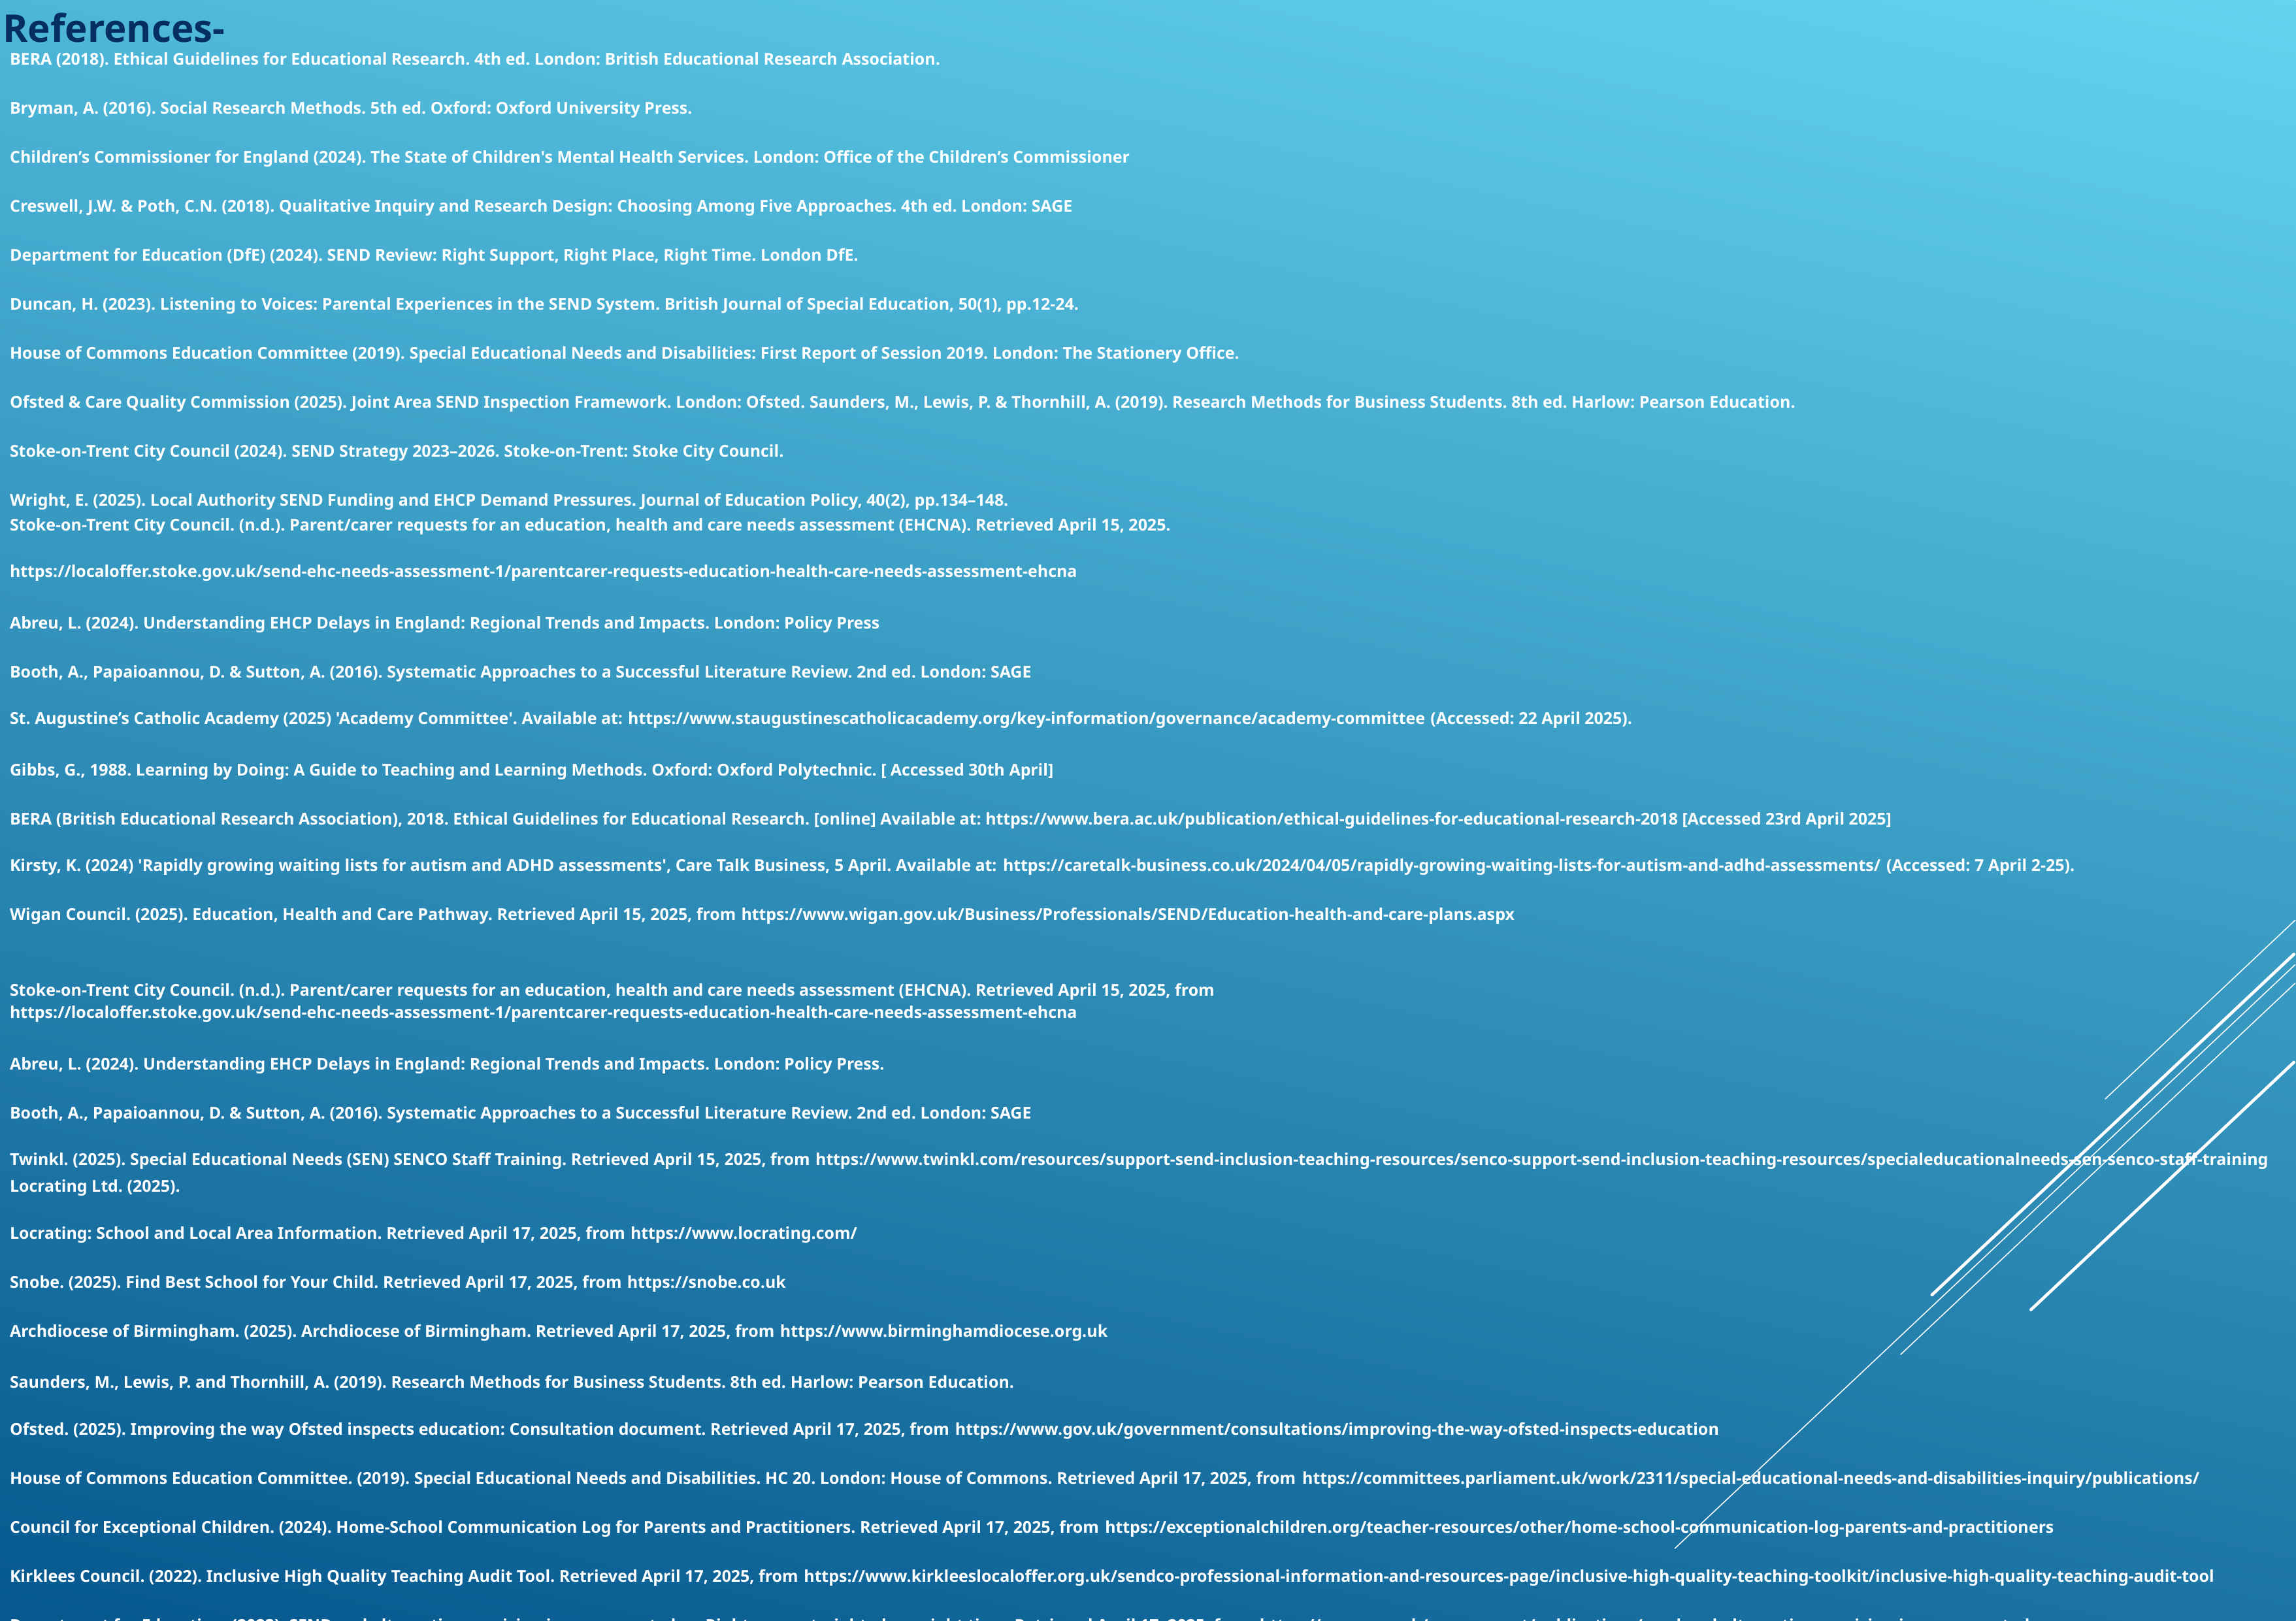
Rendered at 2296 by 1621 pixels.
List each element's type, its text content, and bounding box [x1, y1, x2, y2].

text_box References- [0, 0, 333, 55]
text_box BERA (2018). Ethical Guidelines for Educational Research. 4th ed. London: British Educational Research Association. Bryman, A. (2016). Social Research Methods. 5th ed. Oxford: Oxford University Press. Children’s Commissioner for England (2024). The State of Children's Mental Health Services. London: Office of the Children’s Commissioner Creswell, J.W. & Poth, C.N. (2018). Qualitative Inquiry and Research Design: Choosing Among Five Approaches. 4th ed. London: SAGE Department for Education (DfE) (2024). SEND Review: Right Support, Right Place, Right Time. London DfE. Duncan, H. (2023). Listening to Voices: Parental Experiences in the SEND System. British Journal of Special Education, 50(1), pp.12-24. House of Commons Education Committee (2019). Special Educational Needs and Disabilities: First Report of Session 2019. London: The Stationery Office. Ofsted & Care Quality Commission (2025). Joint Area SEND Inspection Framework. London: Ofsted. Saunders, M., Lewis, P. & Thornhill, A. (2019). Research Methods for Business Students. 8th ed. Harlow: Pearson Education. Stoke-on-Trent City Council (2024). SEND Strategy 2023–2026. Stoke-on-Trent: Stoke City Council. Wright, E. (2025). Local Authority SEND Funding and EHCP Demand Pressures. Journal of Education Policy, 40(2), pp.134–148. Stoke-on-Trent City Council. (n.d.). Parent/carer requests for an education, health and care needs assessment (EHCNA). Retrieved April 15, 2025. https://localoffer.stoke.gov.uk/send-ehc-needs-assessment-1/parentcarer-requests-education-health-care-needs-assessment-ehcna Abreu, L. (2024). Understanding EHCP Delays in England: Regional Trends and Impacts. London: Policy Press Booth, A., Papaioannou, D. & Sutton, A. (2016). Systematic Approaches to a Successful Literature Review. 2nd ed. London: SAGE St. Augustine’s Catholic Academy (2025) 'Academy Committee'. Available at: https://www.staugustinescatholicacademy.org/key-information/governance/academy-committee (Accessed: 22 April 2025). Gibbs, G., 1988. Learning by Doing: A Guide to Teaching and Learning Methods. Oxford: Oxford Polytechnic. [ Accessed 30th April] BERA (British Educational Research Association), 2018. Ethical Guidelines for Educational Research. [online] Available at: https://www.bera.ac.uk/publication/ethical-guidelines-for-educational-research-2018 [Accessed 23rd April 2025] Kirsty, K. (2024) 'Rapidly growing waiting lists for autism and ADHD assessments', Care Talk Business, 5 April. Available at: https://caretalk-business.co.uk/2024/04/05/rapidly-growing-waiting-lists-for-autism-and-adhd-assessments/ (Accessed: 7 April 2-25). Wigan Council. (2025). Education, Health and Care Pathway. Retrieved April 15, 2025, from https://www.wigan.gov.uk/Business/Professionals/SEND/Education-health-and-care-plans.aspx Stoke-on-Trent City Council. (n.d.). Parent/carer requests for an education, health and care needs assessment (EHCNA). Retrieved April 15, 2025, from https://localoffer.stoke.gov.uk/send-ehc-needs-assessment-1/parentcarer-requests-education-health-care-needs-assessment-ehcna Abreu, L. (2024). Understanding EHCP Delays in England: Regional Trends and Impacts. London: Policy Press. Booth, A., Papaioannou, D. & Sutton, A. (2016). Systematic Approaches to a Successful Literature Review. 2nd ed. London: SAGE Twinkl. (2025). Special Educational Needs (SEN) SENCO Staff Training. Retrieved April 15, 2025, from https://www.twinkl.com/resources/support-send-inclusion-teaching-resources/senco-support-send-inclusion-teaching-resources/specialeducationalneeds-sen-senco-staff-training​ Locrating Ltd. (2025). Locrating: School and Local Area Information. Retrieved April 17, 2025, from https://www.locrating.com/ Snobe. (2025). Find Best School for Your Child. Retrieved April 17, 2025, from https://snobe.co.uk Archdiocese of Birmingham. (2025). Archdiocese of Birmingham. Retrieved April 17, 2025, from https://www.birminghamdiocese.org.uk Saunders, M., Lewis, P. and Thornhill, A. (2019). Research Methods for Business Students. 8th ed. Harlow: Pearson Education. Ofsted. (2025). Improving the way Ofsted inspects education: Consultation document. Retrieved April 17, 2025, from https://www.gov.uk/government/consultations/improving-the-way-ofsted-inspects-education House of Commons Education Committee. (2019). Special Educational Needs and Disabilities. HC 20. London: House of Commons. Retrieved April 17, 2025, from https://committees.parliament.uk/work/2311/special-educational-needs-and-disabilities-inquiry/publications/​ Council for Exceptional Children. (2024). Home-School Communication Log for Parents and Practitioners. Retrieved April 17, 2025, from https://exceptionalchildren.org/teacher-resources/other/home-school-communication-log-parents-and-practitioners Kirklees Council. (2022). Inclusive High Quality Teaching Audit Tool. Retrieved April 17, 2025, from https://www.kirkleeslocaloffer.org.uk/sendco-professional-information-and-resources-page/inclusive-high-quality-teaching-toolkit/inclusive-high-quality-teaching-audit-tool Department for Education. (2023). SEND and alternative provision improvement plan: Right support, right place, right time. Retrieved April 17, 2025, from https://www.gov.uk/government/publications/send-and-alternative-provision-improvement-plan [0, 39, 2296, 1621]
